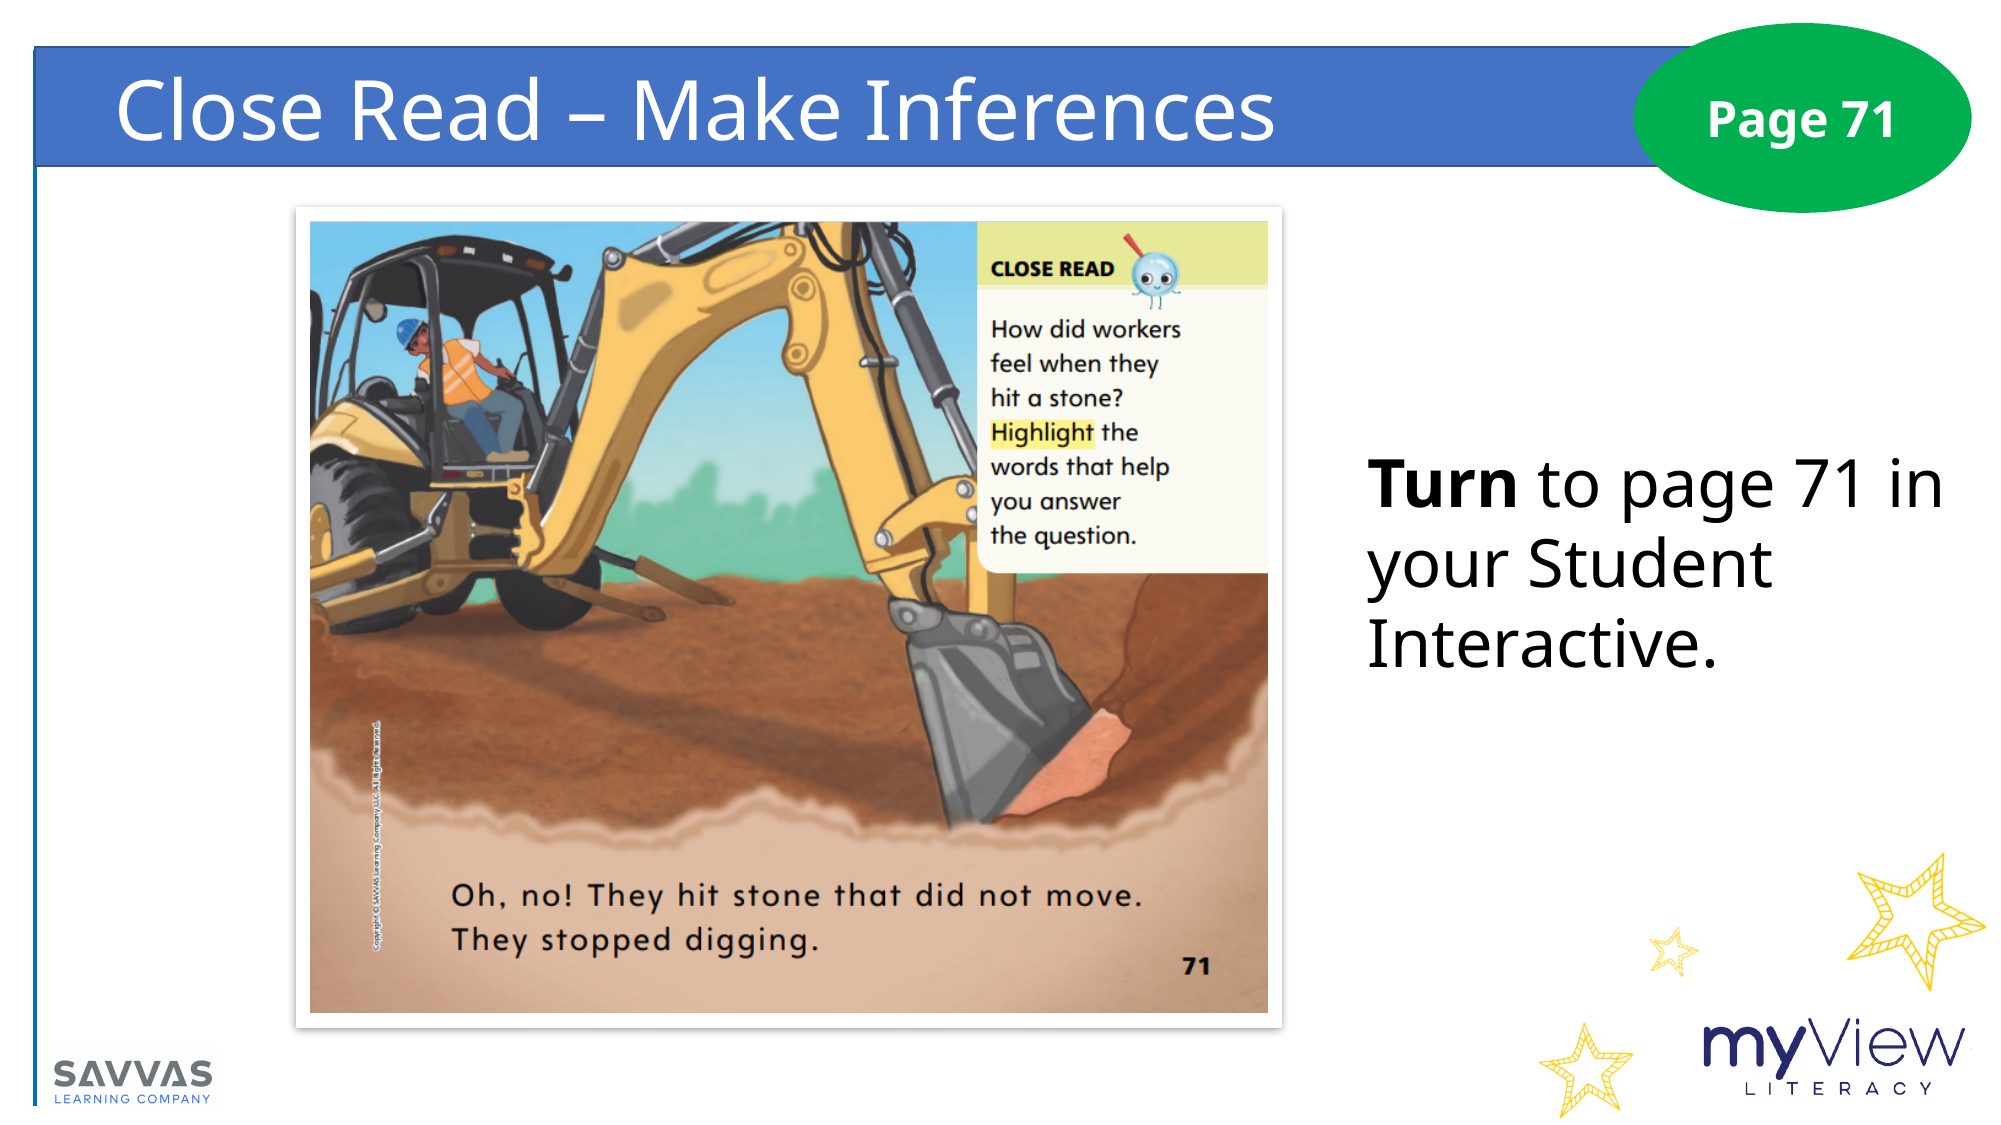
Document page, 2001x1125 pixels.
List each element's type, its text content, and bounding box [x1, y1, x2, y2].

picture [1509, 814, 2000, 1125]
text_box Close Read – Make Inferences [34, 46, 1690, 167]
picture [48, 1043, 220, 1113]
picture [309, 221, 1268, 1014]
text_box Turn to page 71 in your Student Interactive. [1352, 433, 1962, 689]
text_box Page 71 [1633, 23, 1972, 213]
